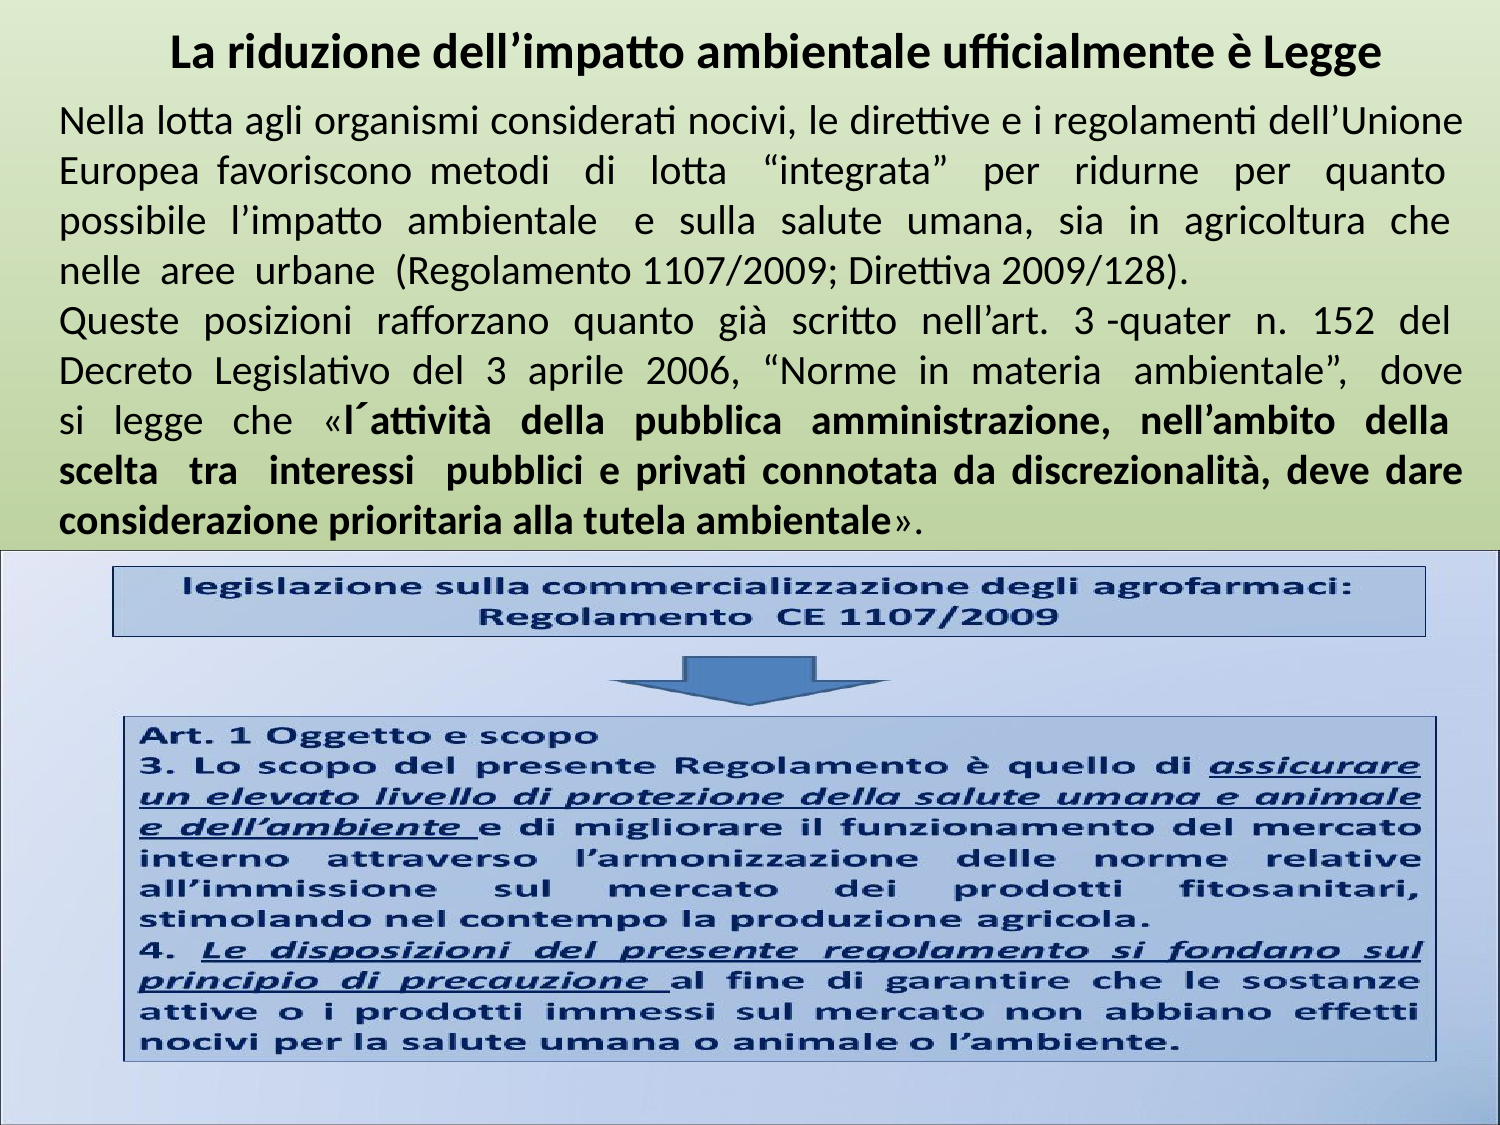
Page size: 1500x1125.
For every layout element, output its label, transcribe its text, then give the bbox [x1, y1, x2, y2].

text_box La riduzione dell’impatto ambientale ufficialmente è Legge [155, 11, 1399, 87]
text_box Nella lotta agli organismi considerati nocivi, le direttive e i regolamenti dell’Unione Europea favoriscono metodi di lotta “integrata” per ridurne per quanto possibile l’impatto ambientale e sulla salute umana, sia in agricoltura che nelle aree urbane (Regolamento 1107/2009; Direttiva 2009/128). Queste posizioni rafforzano quanto già scritto nell’art. 3 -quater n. 152 del Decreto Legislativo del 3 aprile 2006, “Norme in materia ambientale”, dove si legge che «l ́attività della pubblica amministrazione, nell’ambito della scelta tra interessi pubblici e privati connotata da discrezionalità, deve dare considerazione prioritaria alla tutela ambientale». [43, 85, 1480, 549]
picture [0, 550, 1500, 1125]
